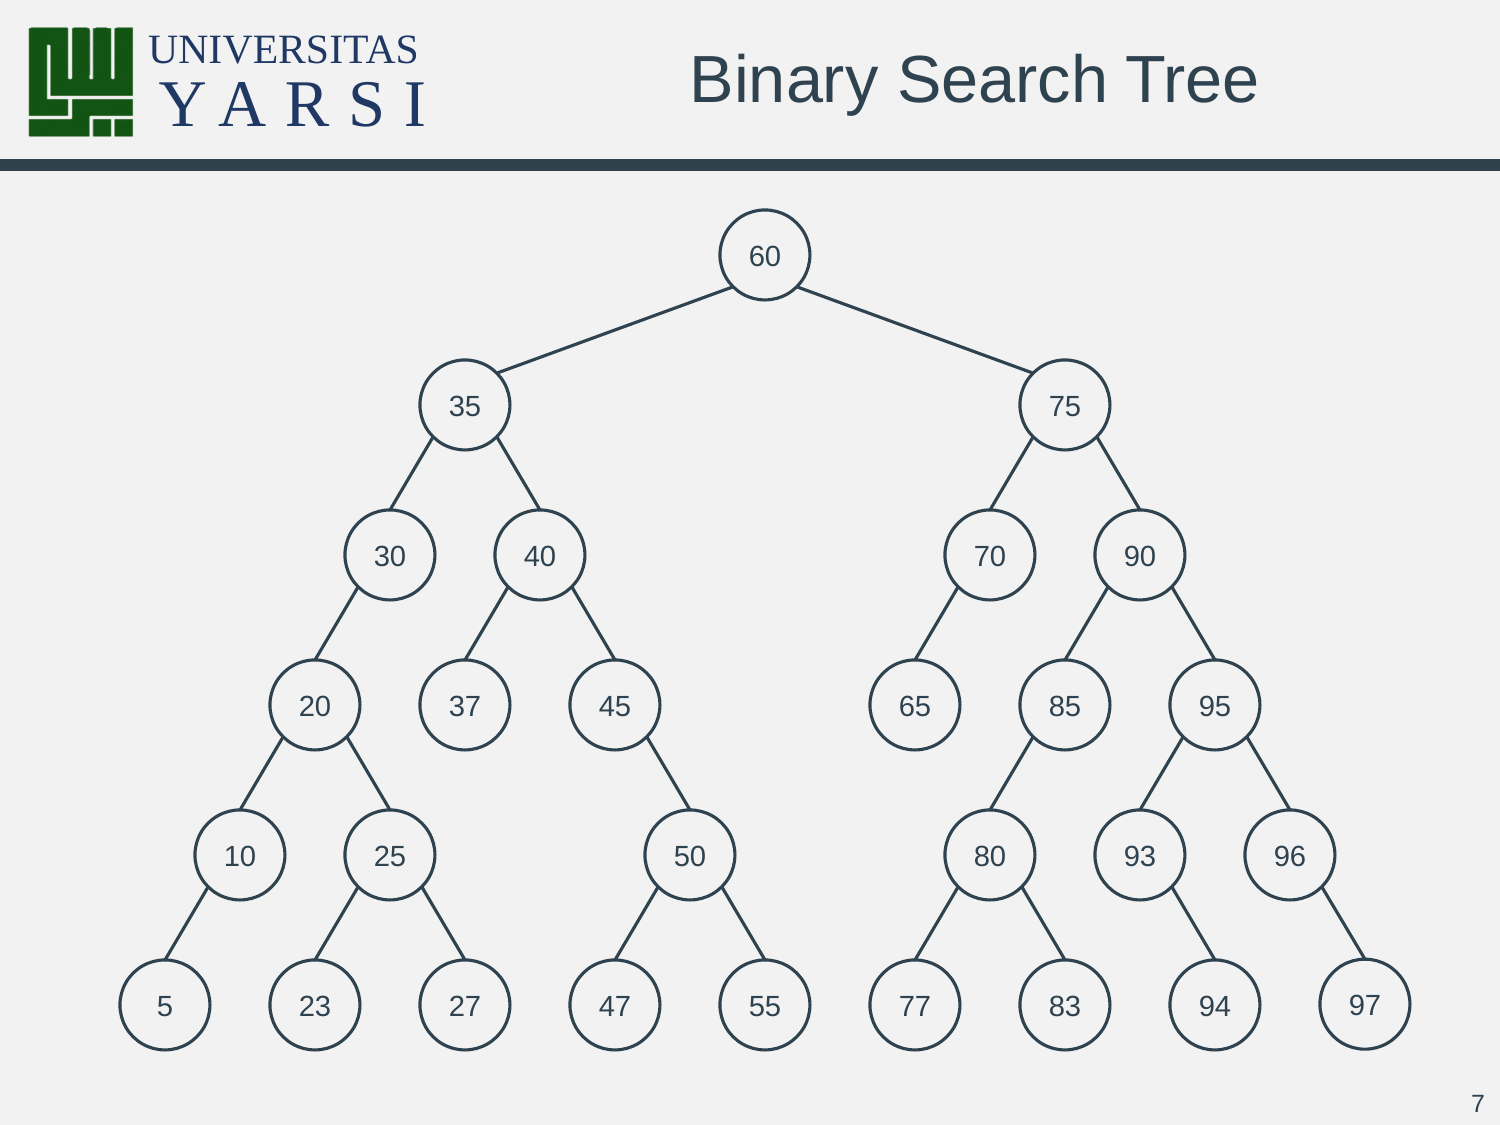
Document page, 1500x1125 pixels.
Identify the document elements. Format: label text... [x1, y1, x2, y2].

text_box 47 [568, 958, 661, 1051]
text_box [1171, 886, 1215, 960]
text_box 55 [718, 958, 811, 1051]
text_box 80 [943, 808, 1036, 901]
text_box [1171, 586, 1215, 660]
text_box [1321, 886, 1365, 960]
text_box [496, 286, 734, 374]
text_box 23 [268, 958, 361, 1051]
text_box 45 [568, 658, 661, 751]
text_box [989, 436, 1034, 510]
text_box 30 [343, 508, 436, 601]
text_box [164, 886, 209, 960]
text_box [1139, 736, 1184, 810]
text_box 90 [1093, 508, 1186, 601]
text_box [314, 886, 359, 960]
text_box 25 [343, 808, 436, 901]
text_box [989, 736, 1034, 810]
text_box 35 [418, 358, 511, 451]
text_box 75 [1018, 358, 1111, 451]
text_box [1246, 736, 1290, 810]
picture [15, 16, 144, 150]
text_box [314, 586, 359, 660]
text_box 65 [868, 658, 961, 751]
text_box 27 [418, 958, 511, 1051]
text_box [1021, 886, 1065, 960]
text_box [496, 436, 540, 510]
text_box 60 [718, 208, 811, 301]
text_box 50 [643, 808, 736, 901]
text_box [914, 886, 959, 960]
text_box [721, 886, 765, 960]
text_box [914, 586, 959, 660]
text_box 20 [268, 658, 361, 751]
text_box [1064, 586, 1109, 660]
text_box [421, 886, 465, 960]
title Binary Search Tree [495, 29, 1455, 121]
text_box 85 [1018, 658, 1111, 751]
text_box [1096, 436, 1140, 510]
text_box 40 [493, 508, 586, 601]
text_box 97 [1318, 958, 1411, 1051]
text_box 37 [418, 658, 511, 751]
text_box 10 [193, 808, 286, 901]
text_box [614, 886, 659, 960]
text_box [389, 436, 434, 510]
text_box 5 [118, 958, 211, 1051]
text_box 95 [1168, 658, 1261, 751]
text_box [239, 736, 284, 810]
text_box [464, 586, 509, 660]
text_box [796, 286, 1034, 374]
text_box 96 [1243, 808, 1336, 901]
text_box 70 [943, 508, 1036, 601]
text_box 77 [868, 958, 961, 1051]
text_box 94 [1168, 958, 1261, 1051]
text_box 93 [1093, 808, 1186, 901]
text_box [346, 736, 390, 810]
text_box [571, 586, 615, 660]
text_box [646, 736, 690, 810]
text_box 83 [1018, 958, 1111, 1051]
